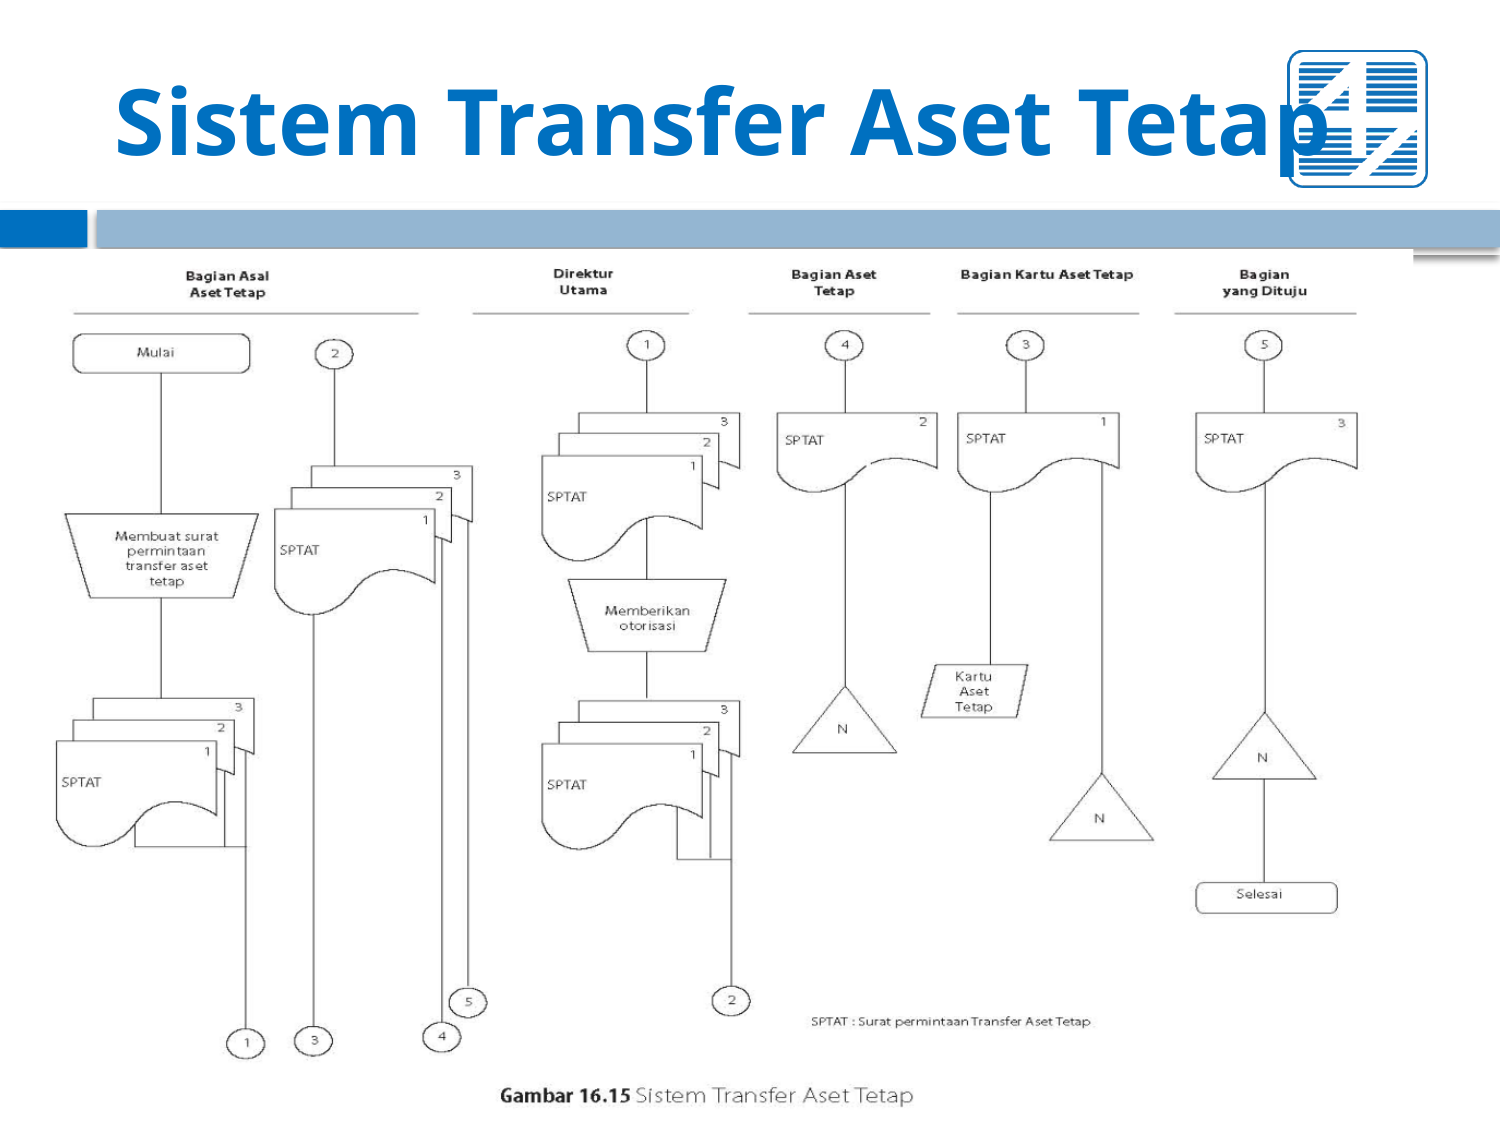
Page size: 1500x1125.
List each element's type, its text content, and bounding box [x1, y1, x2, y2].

title Sistem Transfer Aset Tetap [1149, 37, 1438, 200]
picture [0, 249, 268, 1125]
title Sistem Transfer Aset Tetap [99, 37, 264, 200]
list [268, 0, 1145, 1125]
picture [1145, 249, 1414, 1125]
